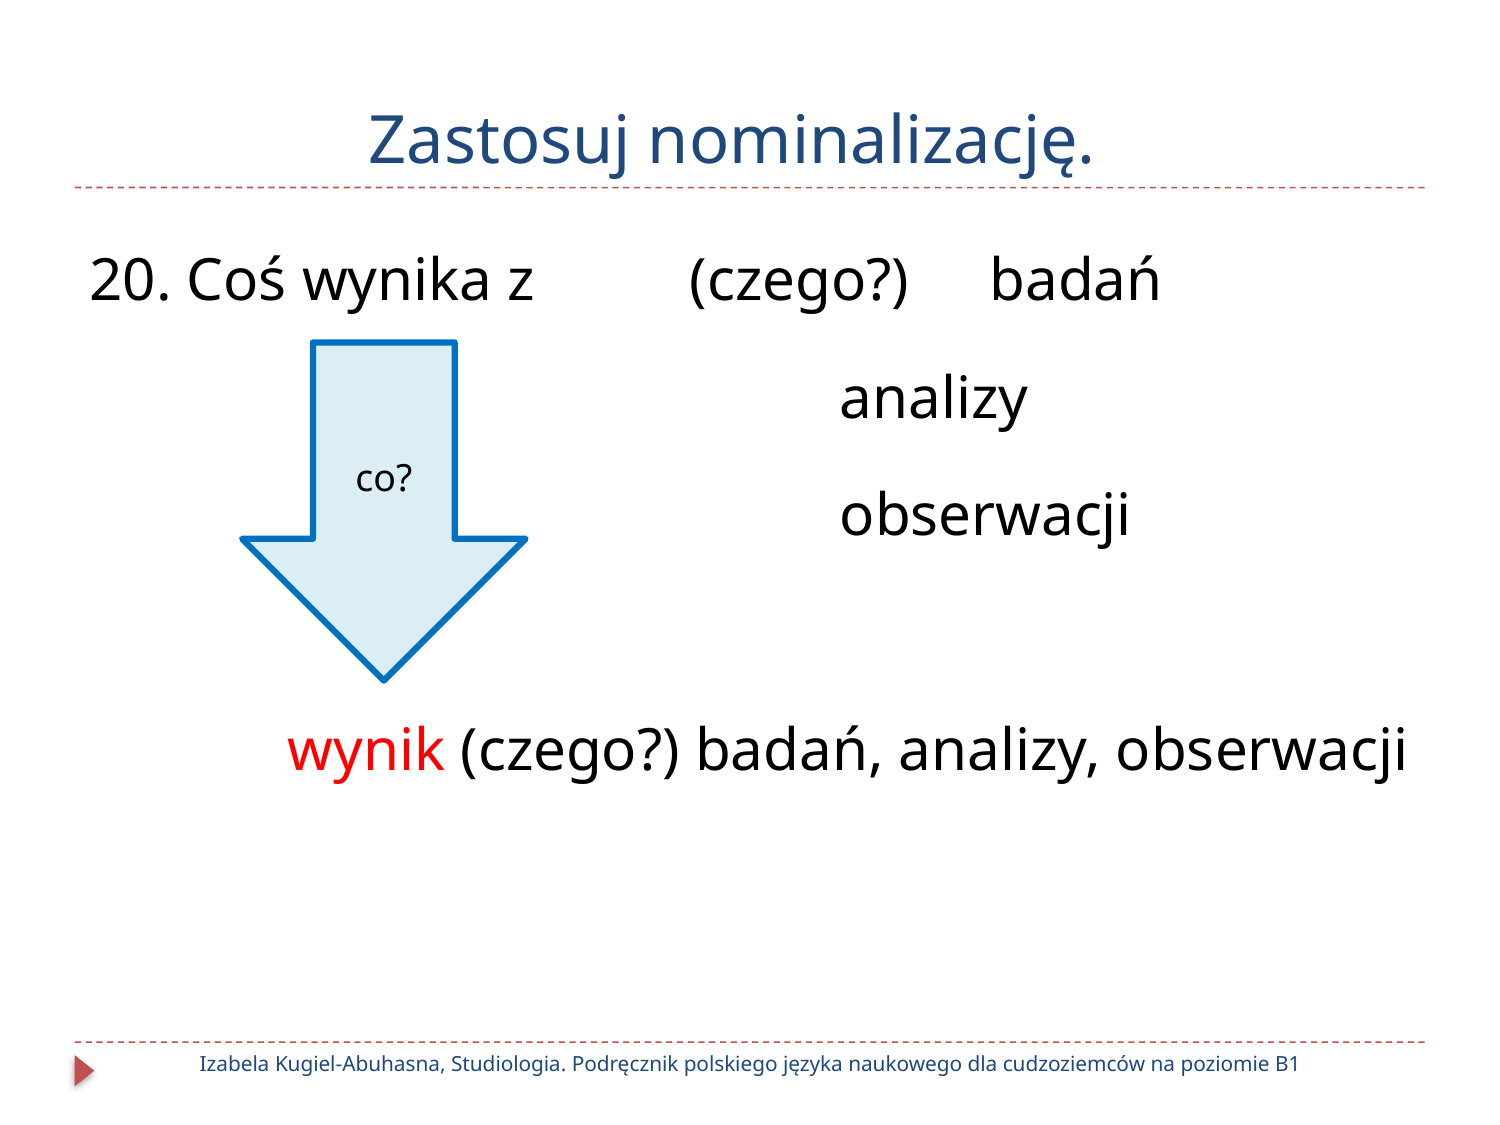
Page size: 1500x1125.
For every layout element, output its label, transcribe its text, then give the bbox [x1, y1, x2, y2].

footer Izabela Kugiel-Abuhasna, Studiologia. Podręcznik polskiego języka naukowego dla cudzoziemców na poziomie B1 [129, 1042, 1371, 1103]
title Zastosuj nominalizację. [75, 24, 1425, 185]
list 20. Coś wynika z (czego?) badań analizy obserwacji wynik (czego?) badań, analizy, obserwacji [75, 200, 1425, 1010]
text_box co? [240, 340, 528, 682]
